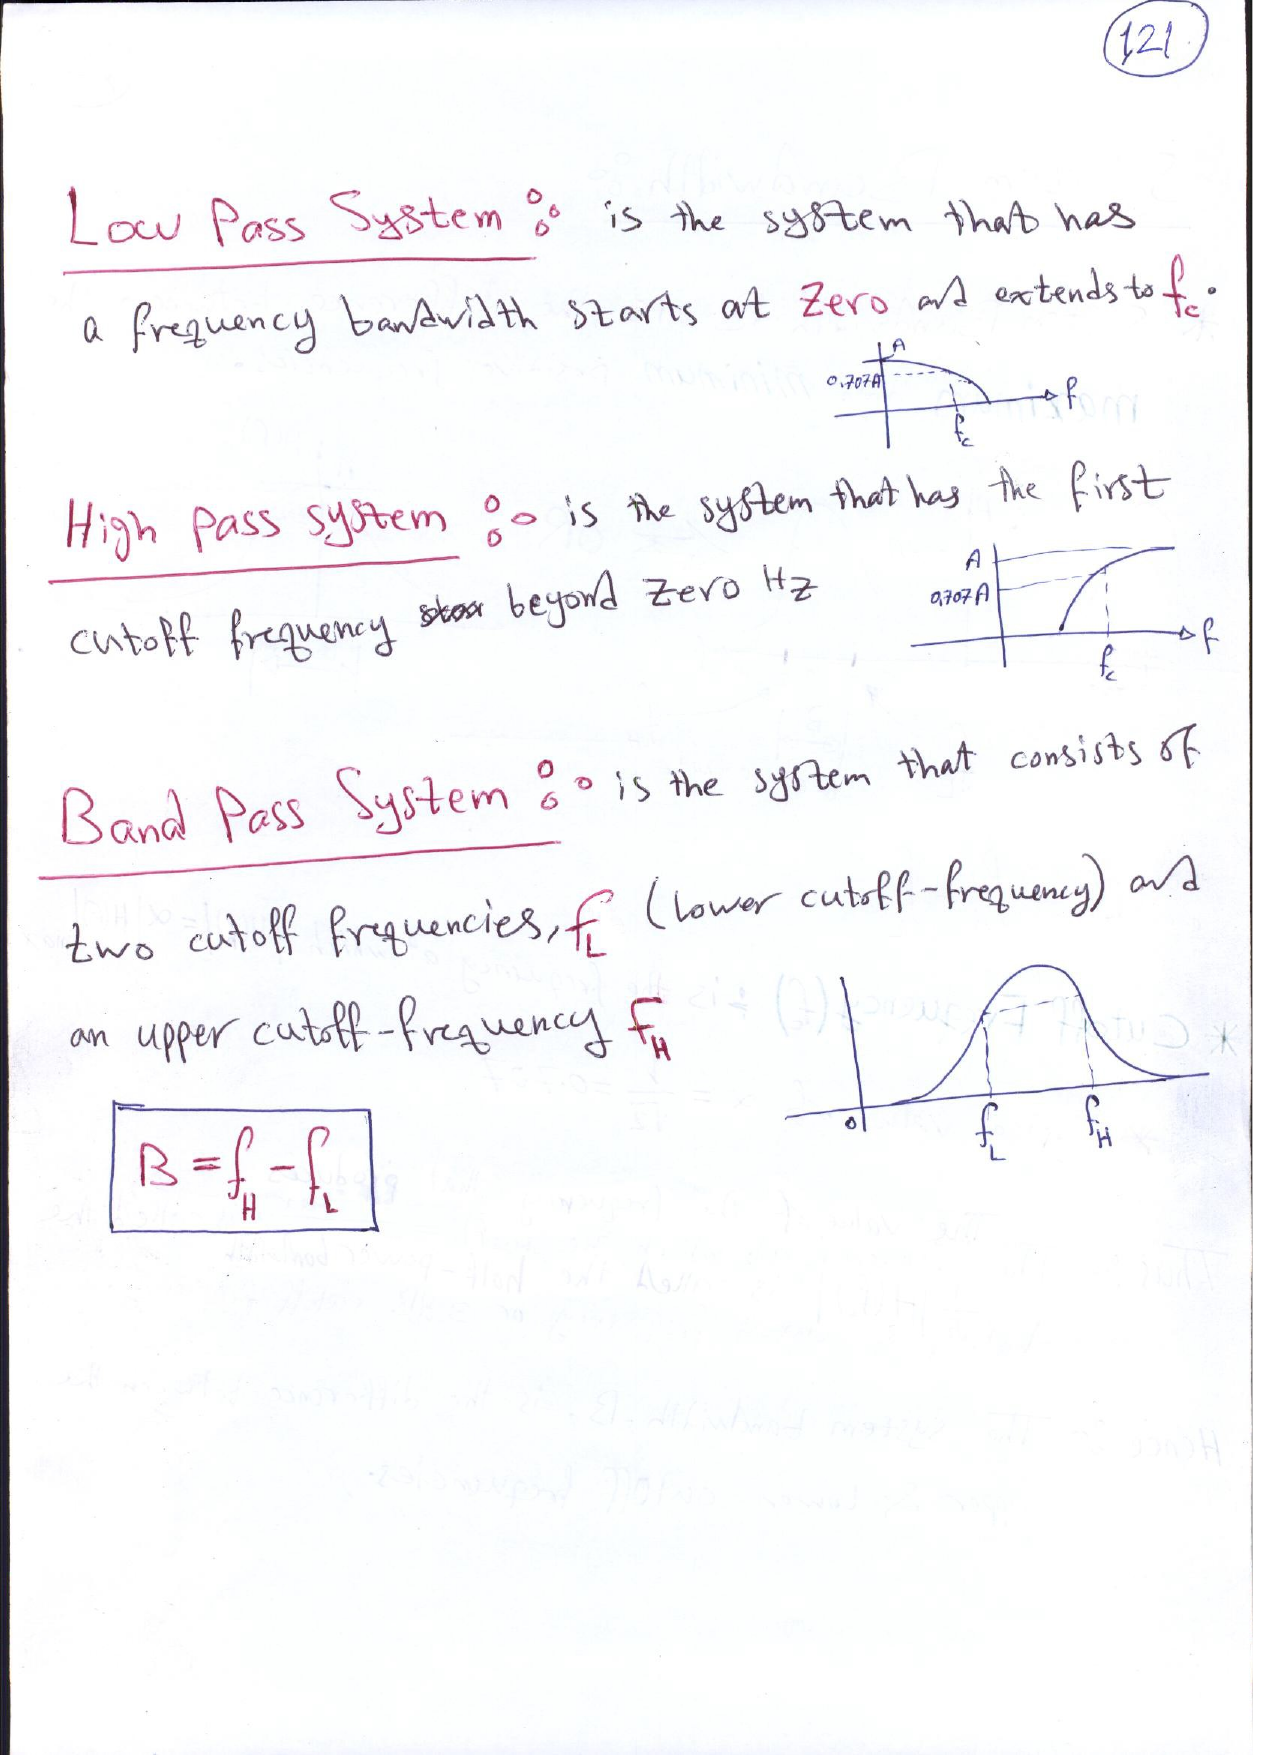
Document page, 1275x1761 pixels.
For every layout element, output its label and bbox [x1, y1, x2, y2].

text_box [0, 0, 1253, 1755]
